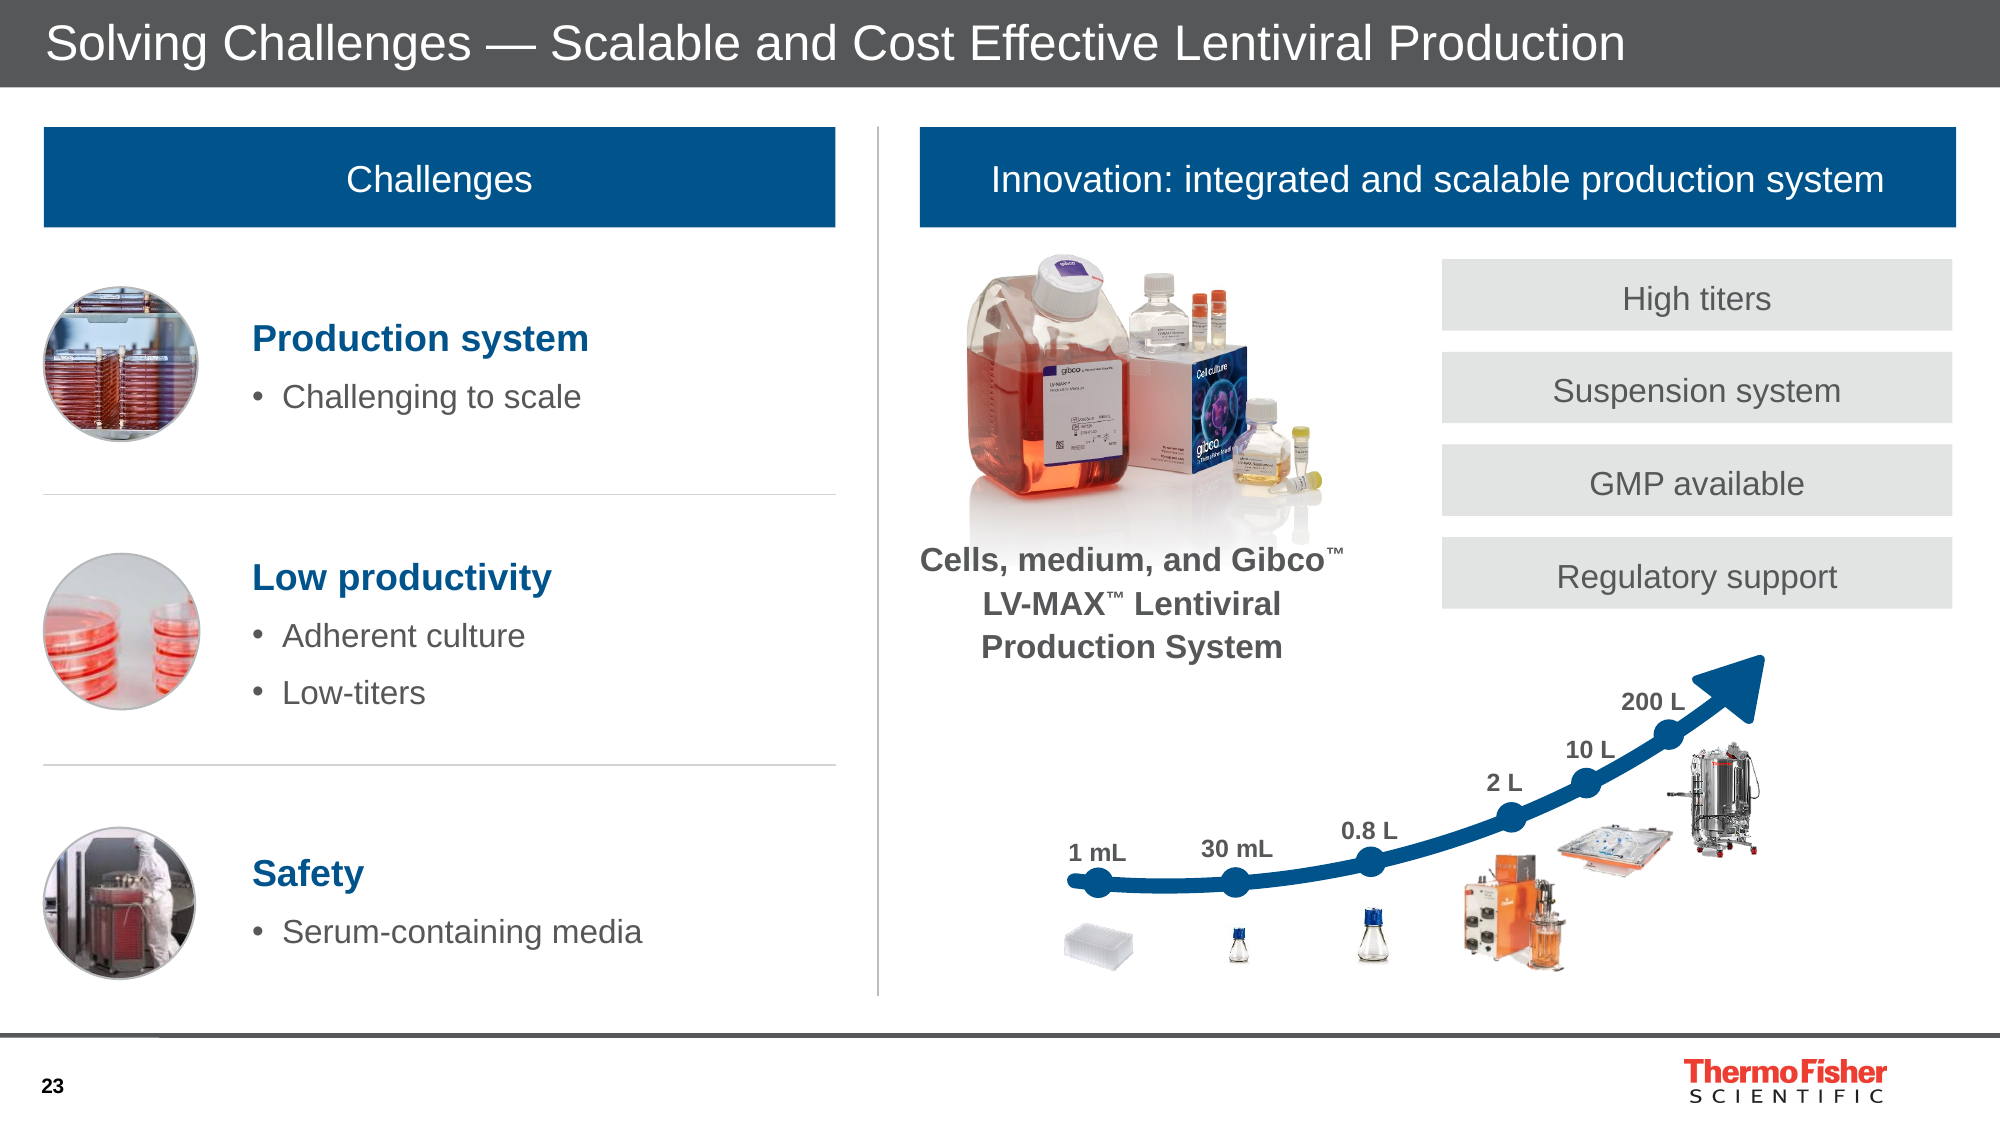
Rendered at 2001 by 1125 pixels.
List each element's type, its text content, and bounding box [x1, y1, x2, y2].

picture [43, 553, 200, 710]
title Solving Challenges — Scalable and Cost Effective Lentiviral Production [0, 0, 2000, 88]
text_box Challenges [43, 127, 836, 228]
picture [43, 827, 196, 980]
text_box Regulatory support [1442, 537, 1953, 609]
text_box High titers [1442, 259, 1953, 331]
text_box GMP available [1442, 444, 1953, 516]
text_box Safety Serum-containing media [237, 794, 836, 1001]
text_box Cells, medium, and Gibco™ LV-MAX™ Lentiviral Production System [902, 533, 1363, 666]
picture [942, 241, 1346, 566]
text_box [1046, 614, 1786, 975]
text_box Low productivity Adherent culture Low-titers [237, 526, 836, 733]
picture [43, 286, 198, 442]
picture [1684, 1059, 1887, 1103]
text_box Innovation: integrated and scalable production system [919, 127, 1957, 228]
text_box Suspension system [1442, 351, 1953, 424]
text_box Production system Challenging to scale [237, 259, 836, 466]
